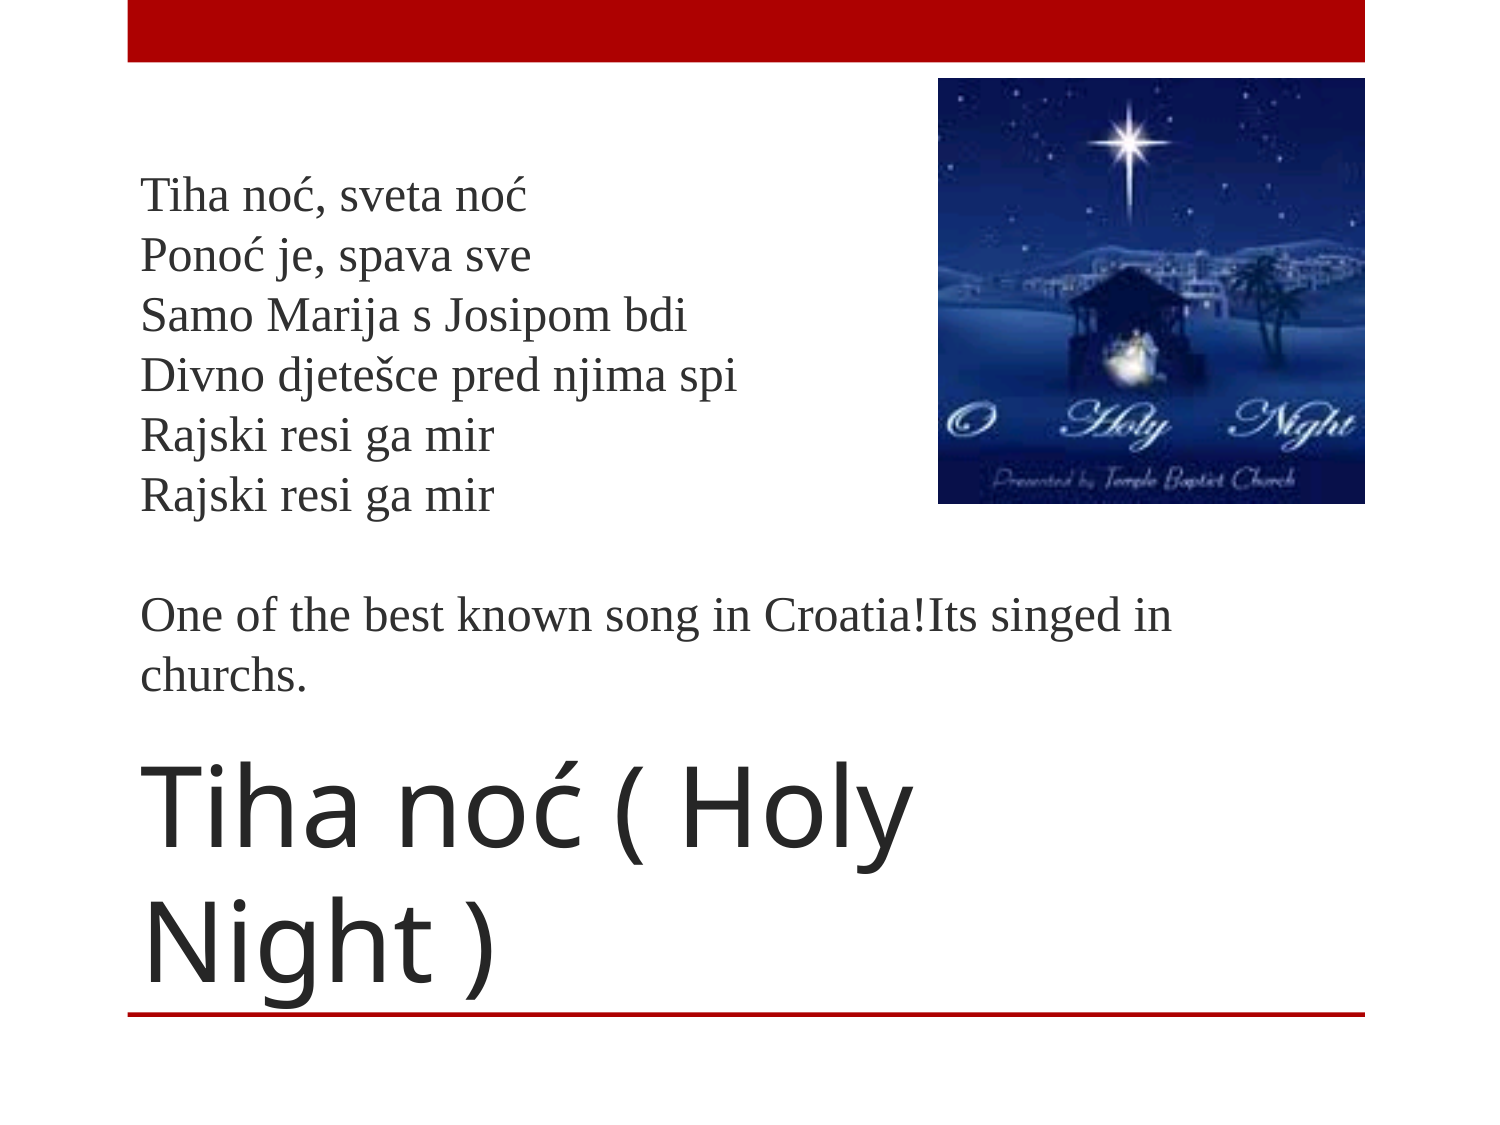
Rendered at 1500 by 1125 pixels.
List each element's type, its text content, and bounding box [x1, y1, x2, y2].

title Tiha noć ( Holy Night ) [125, 750, 1238, 1013]
picture [938, 77, 1365, 505]
list Tiha noć, sveta noć Ponoć je, spava sve Samo Marija s Josipom bdi Divno djetešce pred njima spi Rajski resi ga mir Rajski resi ga mir One of the best known song in Croatia!Its singed in churchs. [125, 112, 1363, 750]
